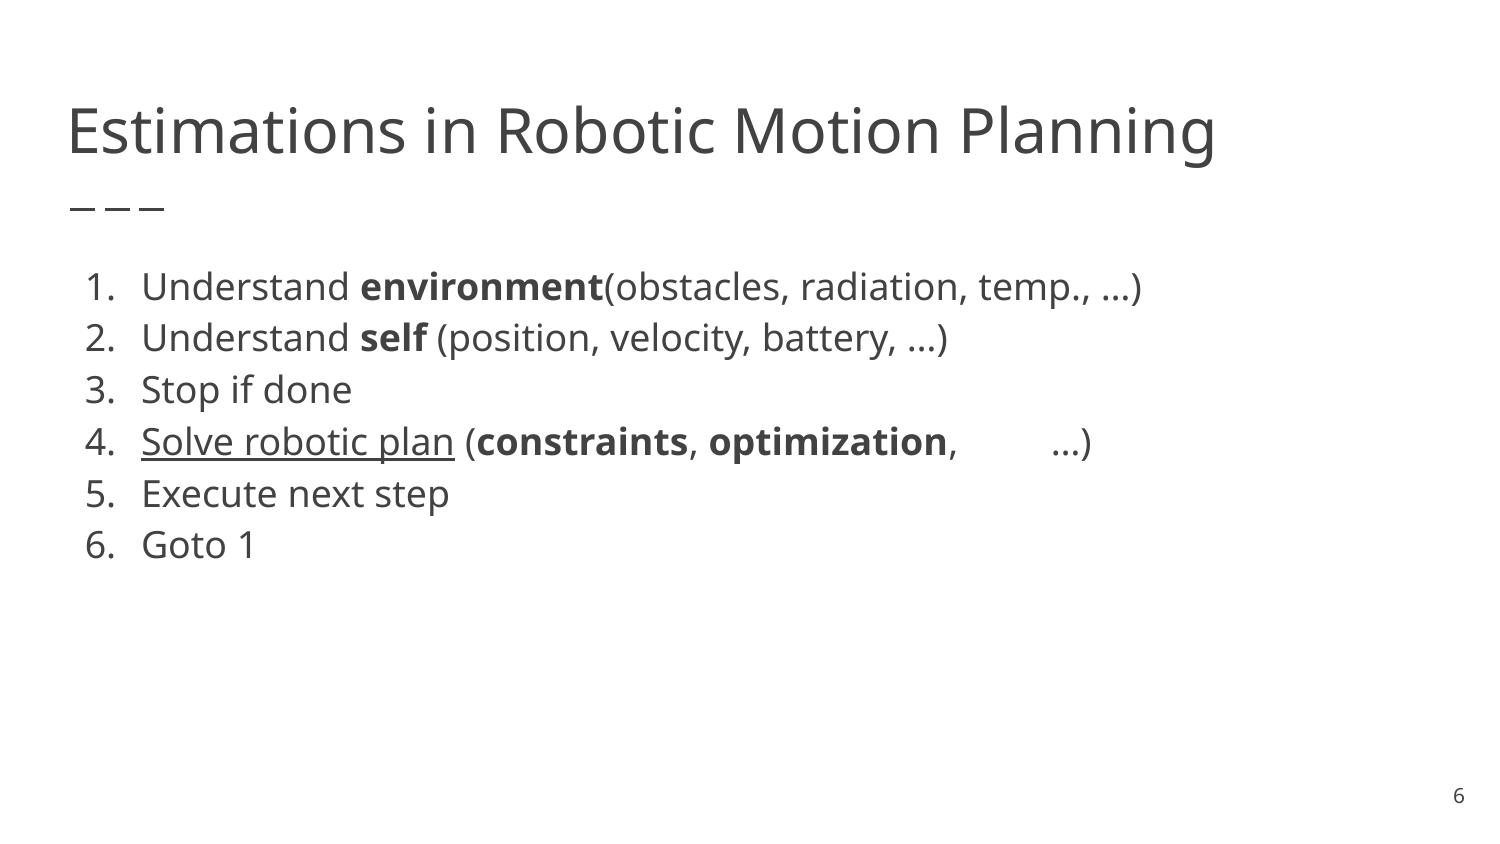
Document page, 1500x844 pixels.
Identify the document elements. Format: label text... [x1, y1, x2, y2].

title Estimations in Robotic Motion Planning [51, 61, 1449, 182]
list Understand environment(obstacles, radiation, temp., …) Understand self (position, velocity, battery, …) Stop if done Solve robotic plan (constraints, optimization, …) Execute next step Goto 1 [51, 240, 1449, 750]
slide_number 6 [1389, 764, 1480, 830]
